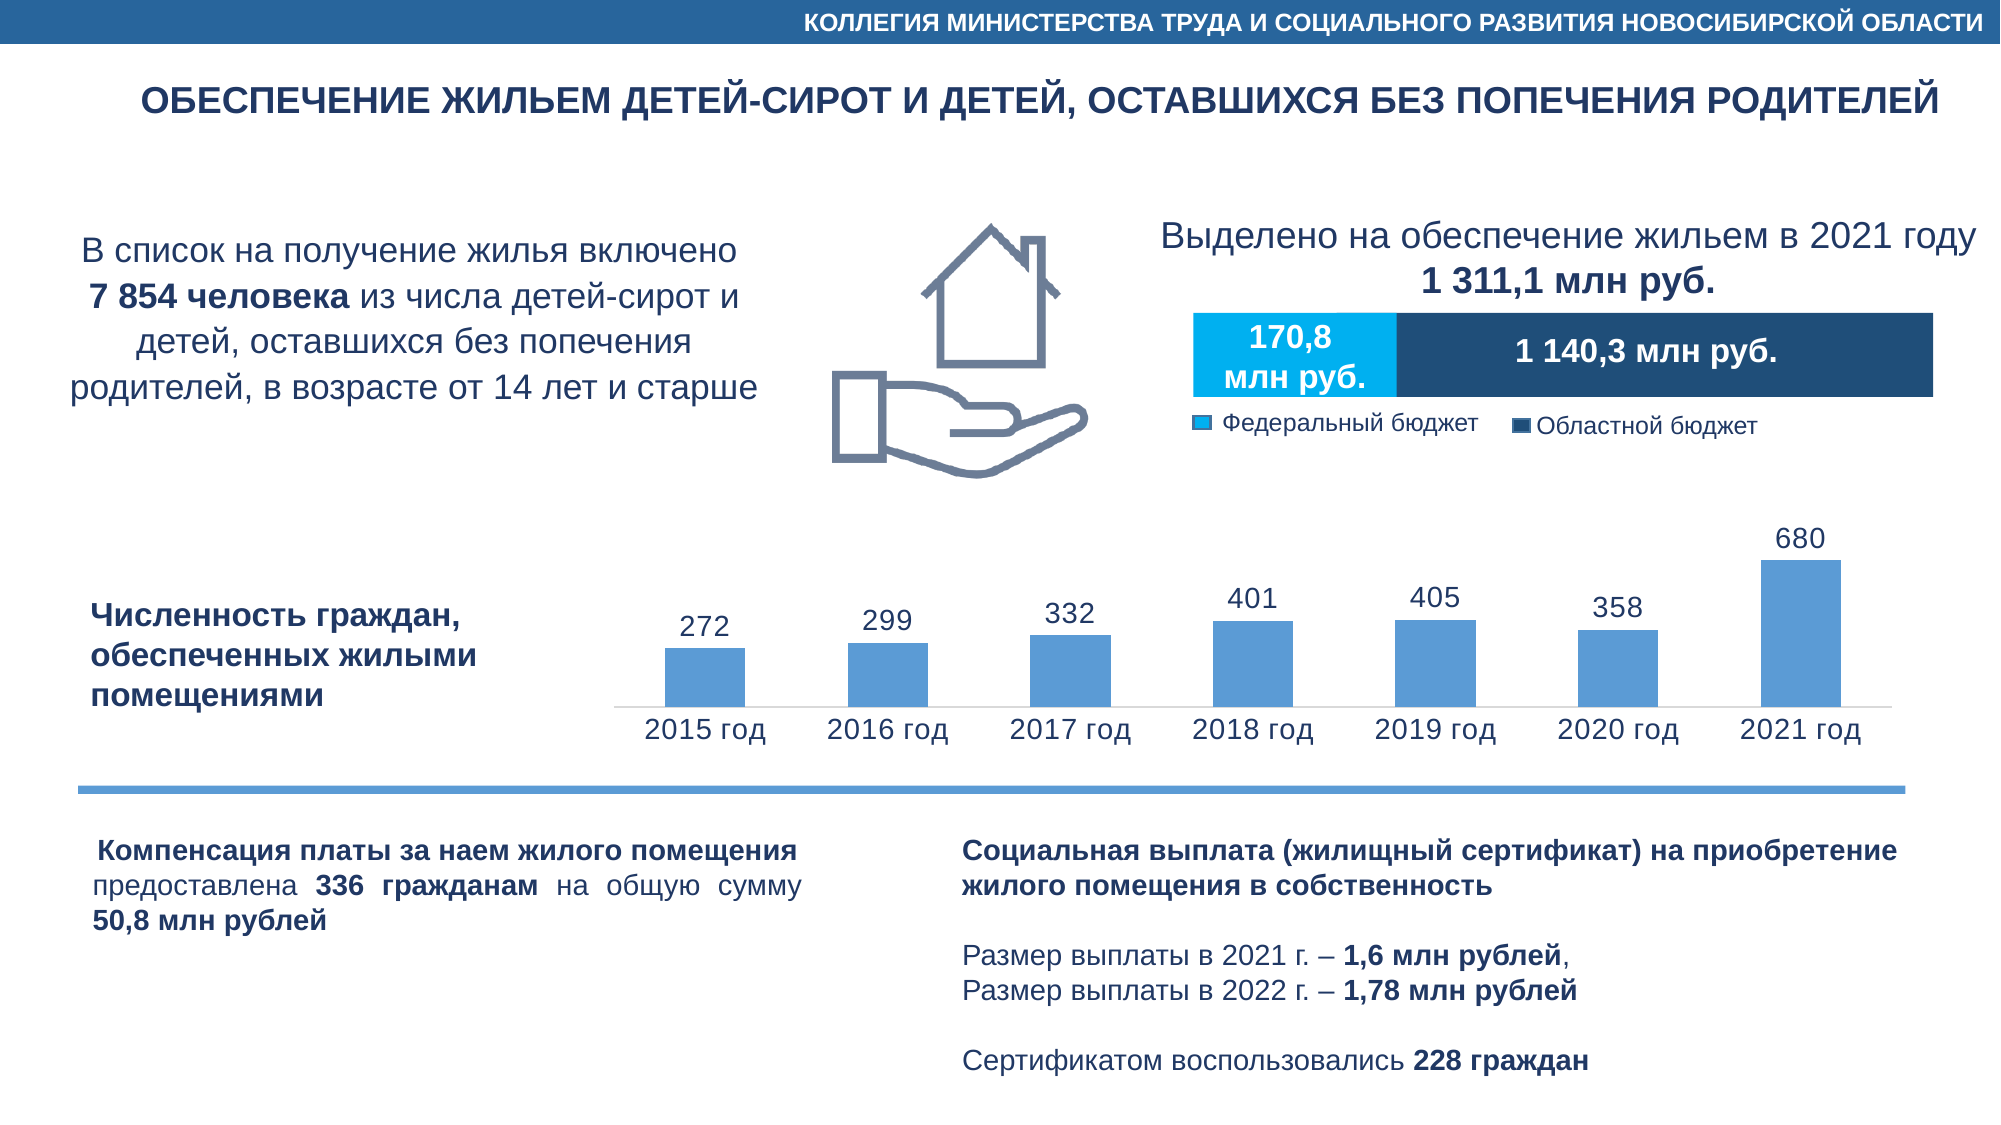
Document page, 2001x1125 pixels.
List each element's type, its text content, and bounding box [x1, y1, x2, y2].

text_box Выделено на обеспечение жильем в 2021 году 1 311,1 млн руб. [1081, 203, 2000, 308]
text_box Компенсация платы за наем жилого помещения предоставлена 336 гражданам на общую сумму 50,8 млн рублей [78, 824, 818, 944]
picture [826, 216, 1092, 482]
text_box В список на получение жилья включено 7 854 человека из числа детей-сирот и детей, оставшихся без попечения родителей, в возрасте от 14 лет и старше [49, 217, 780, 414]
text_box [75, 512, 1906, 793]
text_box КОЛЛЕГИЯ МИНИСТЕРСТВА ТРУДА И СОЦИАЛЬНОГО РАЗВИТИЯ НОВОСИБИРСКОЙ ОБЛАСТИ [0, 0, 2000, 44]
text_box ОБЕСПЕЧЕНИЕ ЖИЛЬЕМ ДЕТЕЙ-СИРОТ И ДЕТЕЙ, ОСТАВШИХСЯ БЕЗ ПОПЕЧЕНИЯ РОДИТЕЛЕЙ [125, 68, 1970, 129]
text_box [1193, 312, 1934, 445]
text_box Социальная выплата (жилищный сертификат) на приобретение жилого помещения в собственность Размер выплаты в 2021 г. – 1,6 млн рублей, Размер выплаты в 2022 г. – 1,78 млн рублей Сертификатом воспользовались 228 граждан [947, 824, 2000, 1119]
